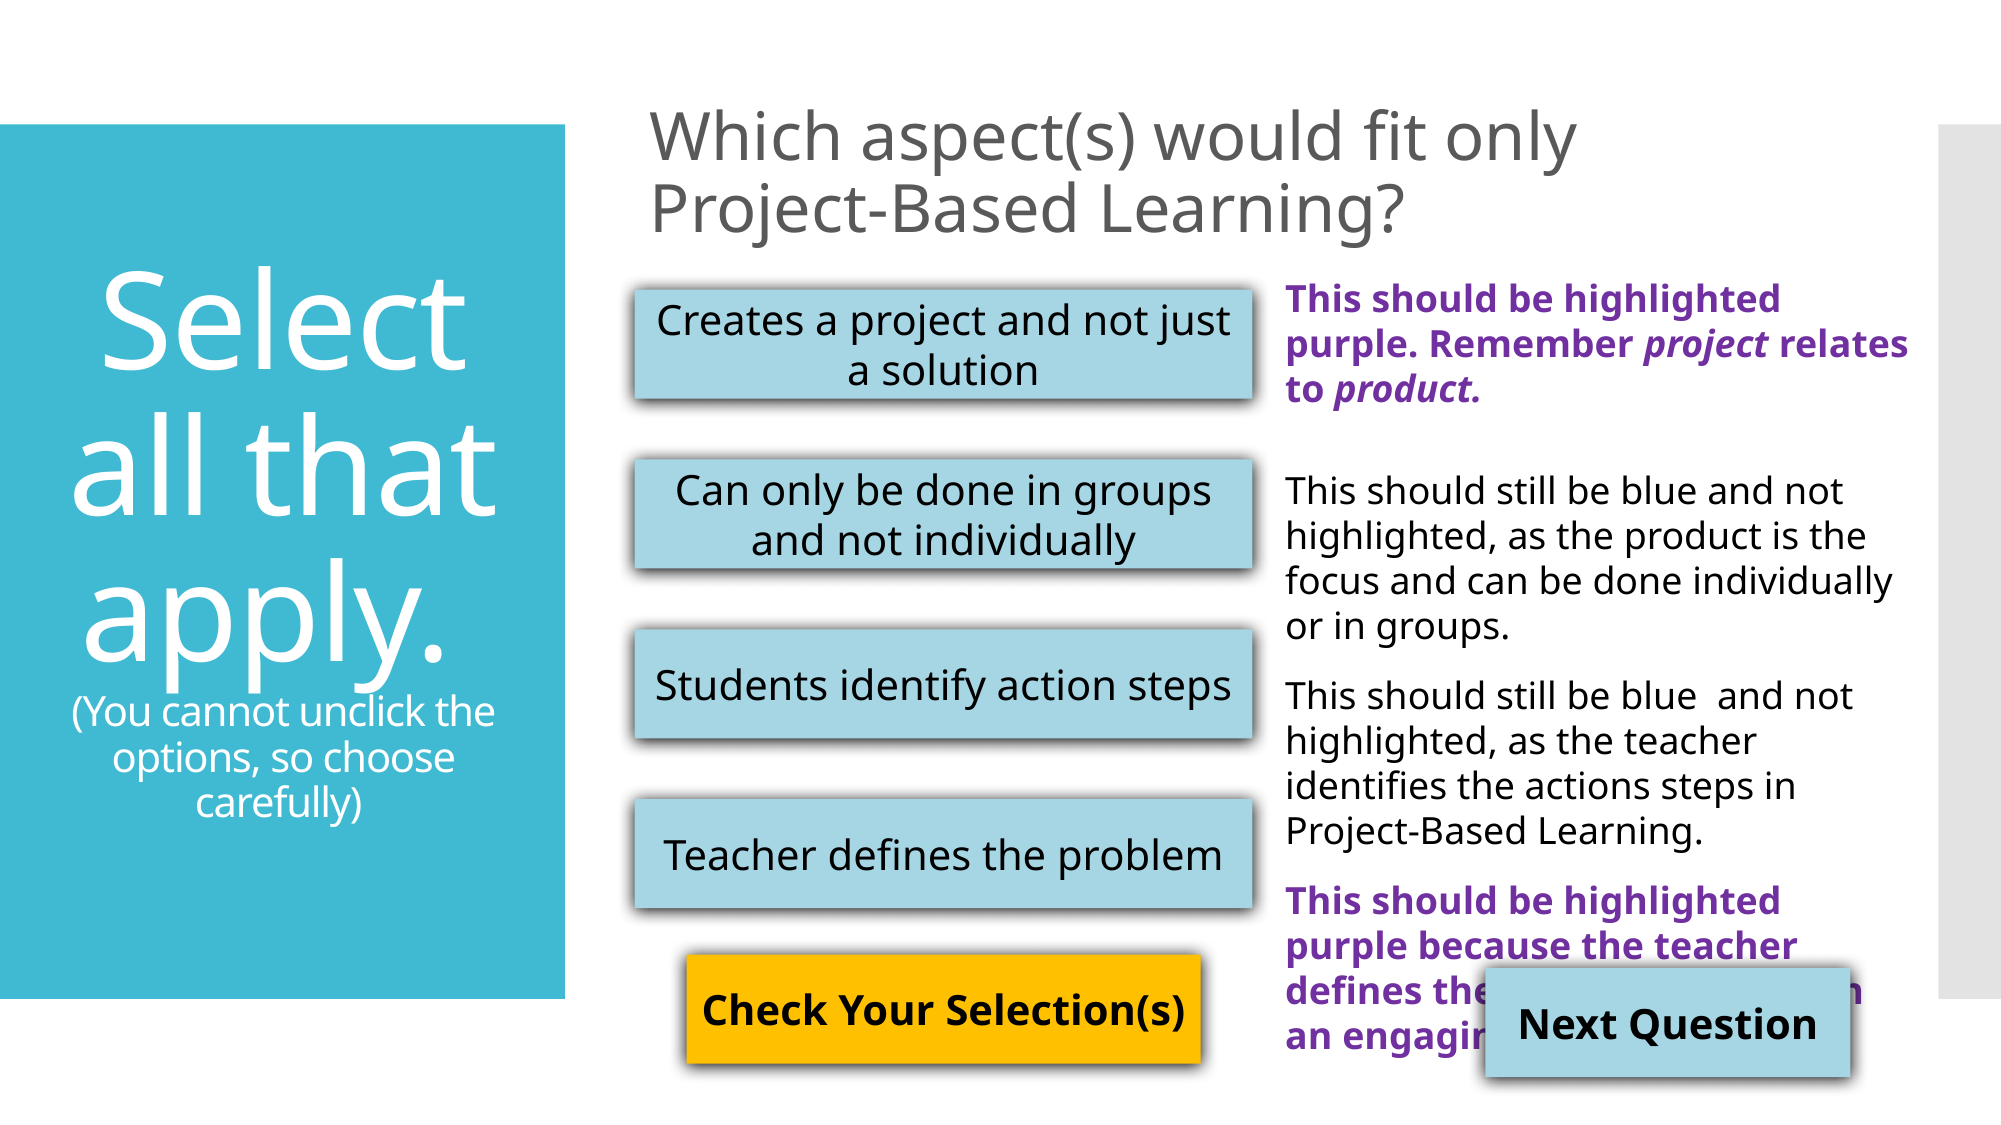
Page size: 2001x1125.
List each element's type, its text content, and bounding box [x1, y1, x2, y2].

text_box Next Question [1485, 967, 1851, 1078]
text_box This should be highlighted purple. Remember project relates to product. This should still be blue and not highlighted, as the product is the focus and can be done individually or in groups. This should still be blue and not highlighted, as the teacher identifies the actions steps in Project-Based Learning. This should be highlighted purple because the teacher defines the problem, usually in an engaging scenario. [1270, 217, 1928, 1065]
text_box Students identify action steps [634, 629, 1253, 739]
title Select all that apply. (You cannot unclick the options, so choose carefully) [41, 184, 525, 940]
text_box Can only be done in groups and not individually [634, 459, 1253, 569]
text_box Check Your Selection(s) [686, 954, 1201, 1064]
text_box Teacher defines the problem [634, 798, 1253, 909]
text_box Creates a project and not just a solution [634, 289, 1253, 399]
list Which aspect(s) would fit only Project-Based Learning? [634, 95, 1835, 982]
